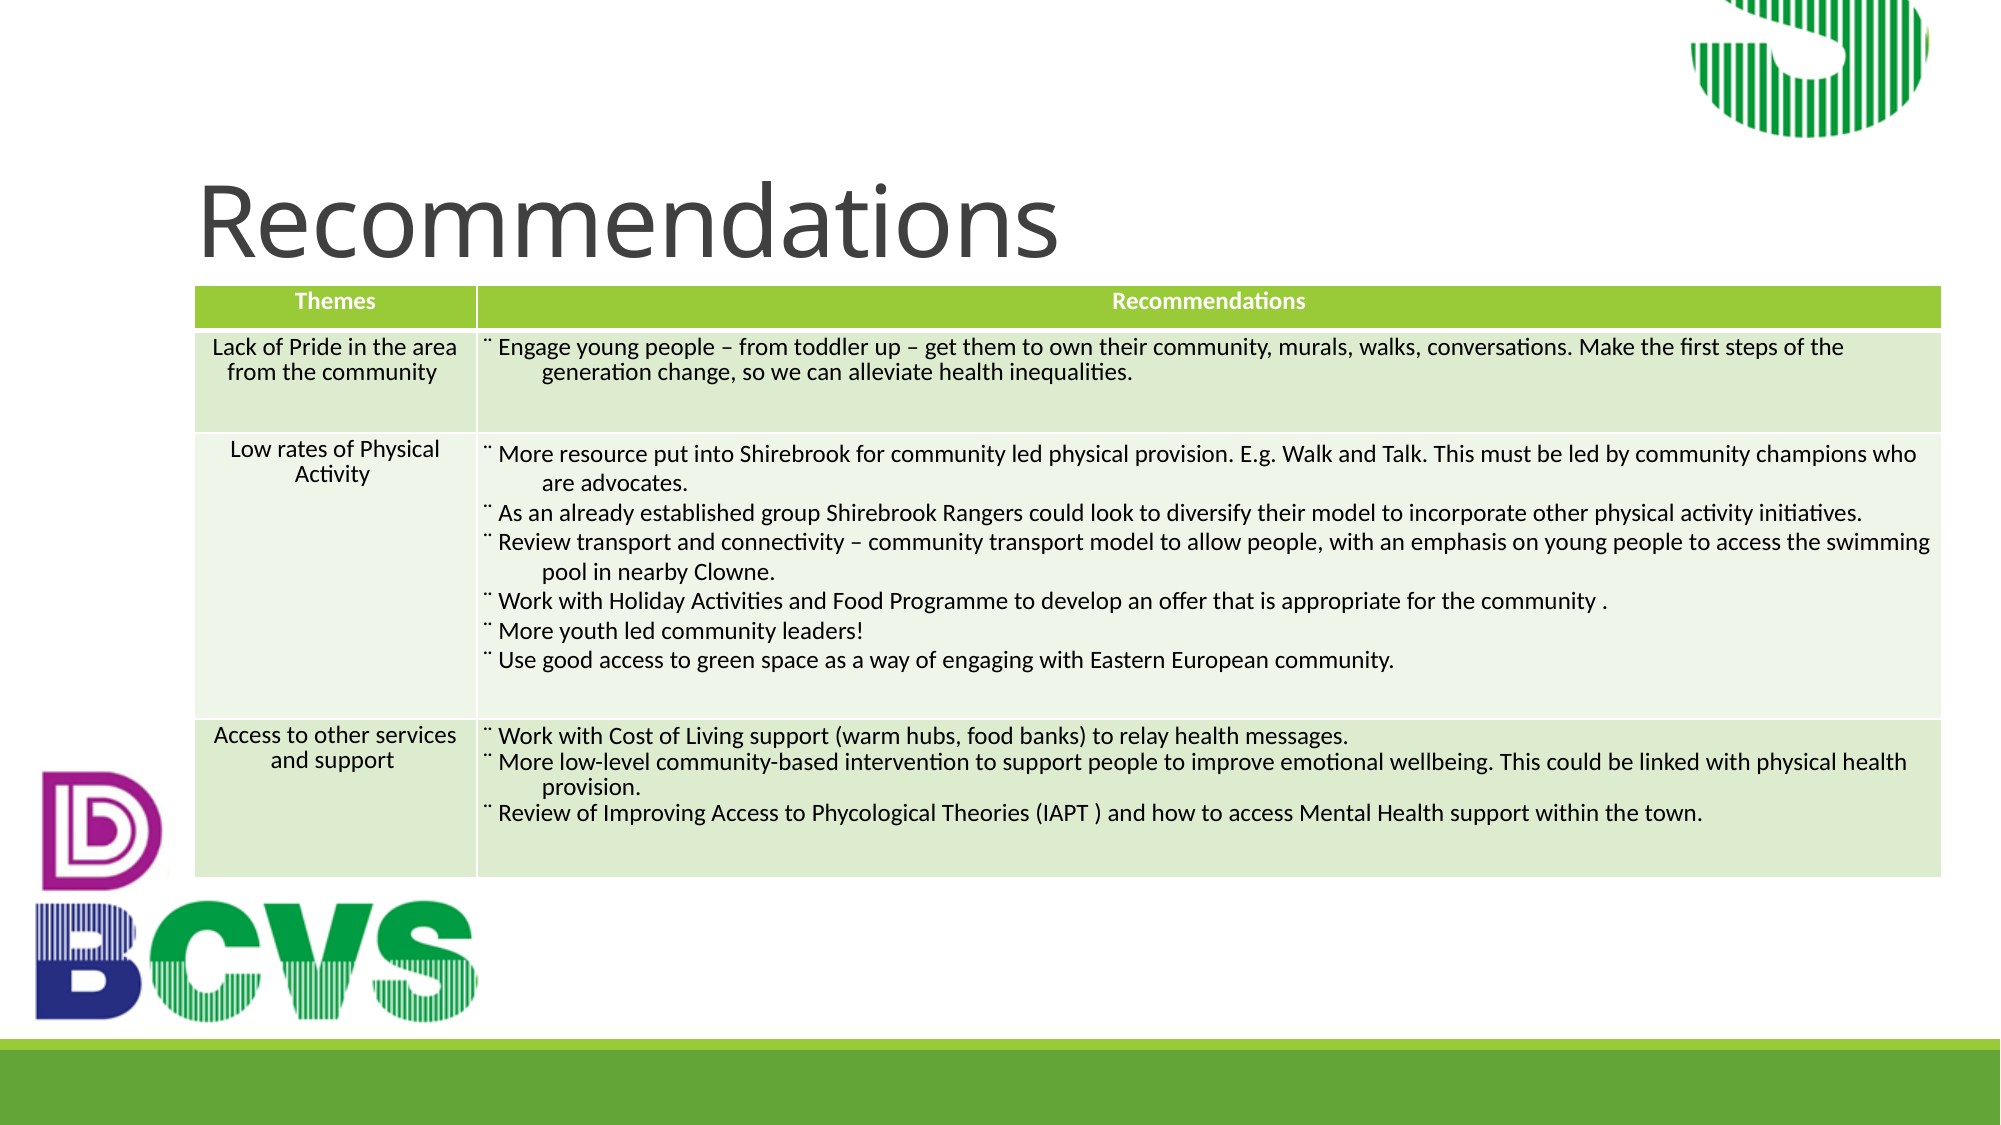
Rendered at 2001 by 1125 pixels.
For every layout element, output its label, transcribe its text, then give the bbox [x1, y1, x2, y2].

picture [1620, 0, 2000, 194]
table_cell Lack of Pride in the area from the community [195, 333, 476, 432]
table_header Recommendations [478, 286, 1941, 328]
table_header Themes [195, 286, 476, 328]
text_box [774, 524, 1225, 586]
table_cell Low rates of Physical Activity [195, 434, 476, 718]
table_cell ¨ Engage young people – from toddler up – get them to own their community, murals, walks, conversations. Make the first steps of the generation change, so we can alleviate health inequalities. [478, 333, 1941, 432]
picture [31, 767, 483, 1030]
title Recommendations [180, 47, 1830, 285]
table_cell Access to other services and support [195, 720, 476, 877]
table_cell ¨ More resource put into Shirebrook for community led physical provision. E.g. Walk and Talk. This must be led by community champions who are advocates. ¨ As an already established group Shirebrook Rangers could look to diversify their model to incorporate other physical activity initiatives. ¨ Review transport and connectivity – community transport model to allow people, with an emphasis on young people to access the swimming pool in nearby Clowne. ¨ Work with Holiday Activities and Food Programme to develop an offer that is appropriate for the community . ¨ More youth led community leaders! ¨ Use good access to green space as a way of engaging with Eastern European community. [478, 434, 1941, 718]
table_cell ¨ Work with Cost of Living support (warm hubs, food banks) to relay health messages. ¨ More low-level community-based intervention to support people to improve emotional wellbeing. This could be linked with physical health provision. ¨ Review of Improving Access to Phycological Theories (IAPT ) and how to access Mental Health support within the town. [478, 720, 1941, 877]
